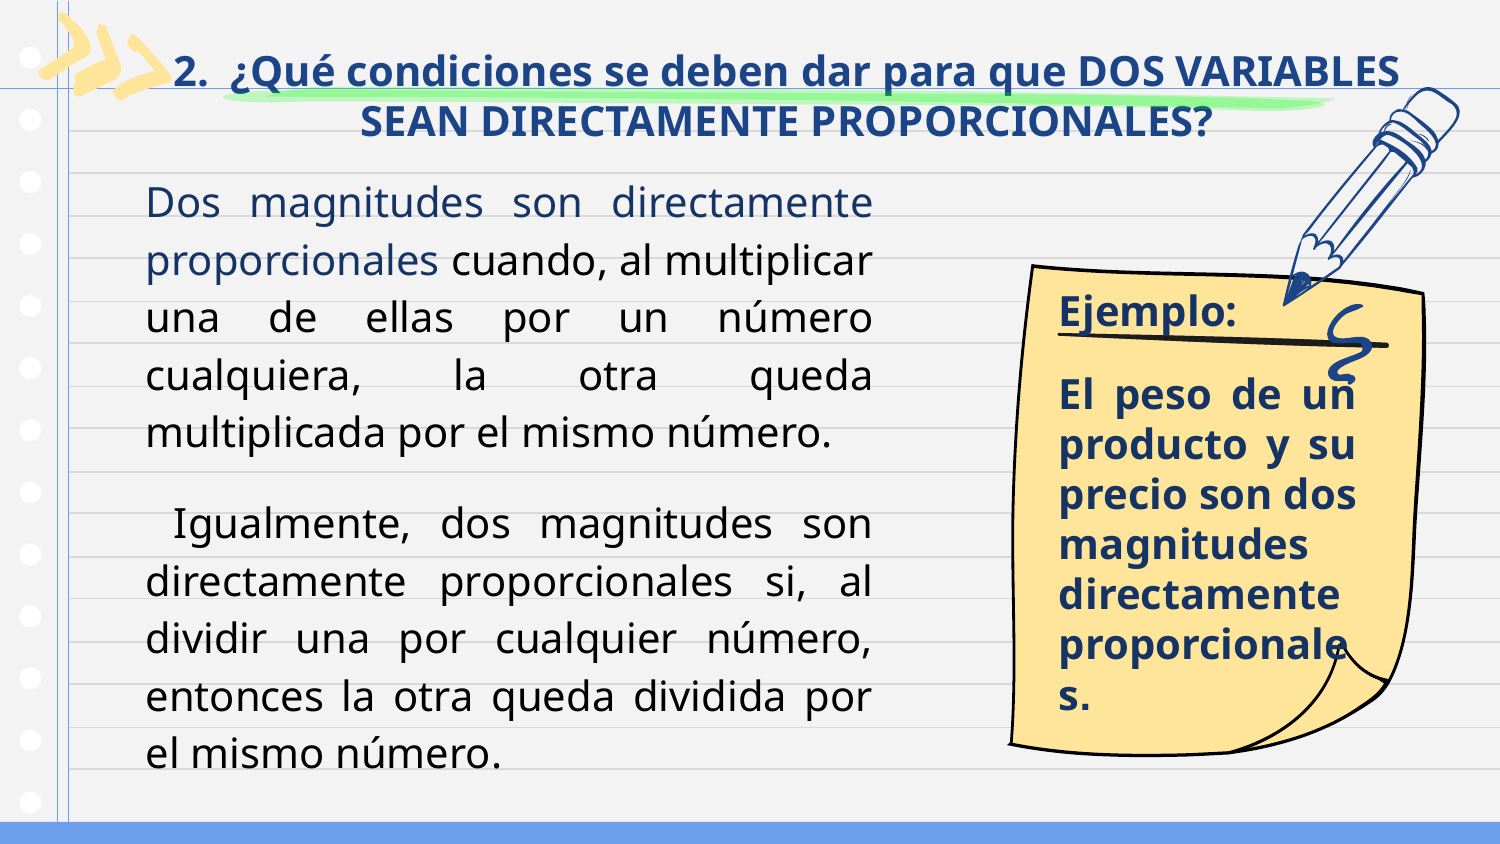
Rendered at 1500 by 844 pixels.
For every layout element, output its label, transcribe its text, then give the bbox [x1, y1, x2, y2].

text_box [219, 86, 1352, 112]
title 2. ¿Qué condiciones se deben dar para que DOS VARIABLES SEAN DIRECTAMENTE PROPORCIONALES? [128, 7, 1447, 182]
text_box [1277, 62, 1466, 386]
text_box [41, 26, 175, 107]
list Dos magnitudes son directamente proporcionales cuando, al multiplicar una de ellas por un número cualquiera, la otra queda multiplicada por el mismo número. Igualmente, dos magnitudes son directamente proporcionales si, al dividir una por cualquier número, entonces la otra queda dividida por el mismo número. [130, 153, 889, 747]
text_box [345, 21, 396, 72]
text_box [1006, 263, 1428, 758]
